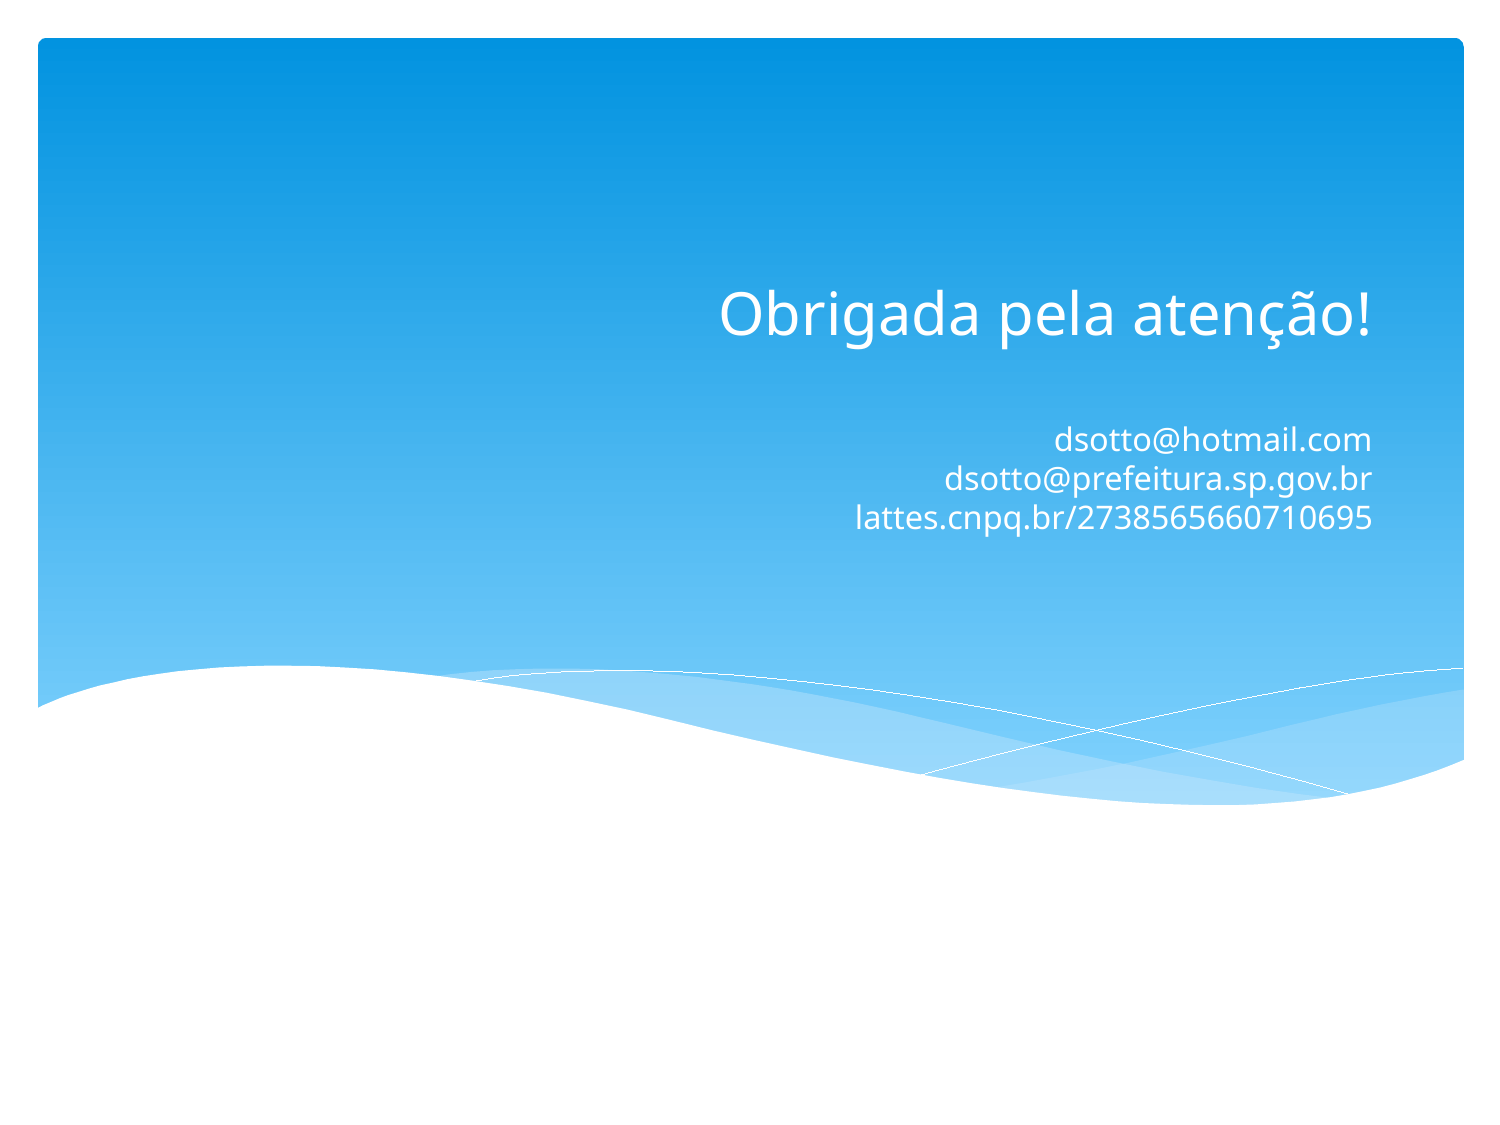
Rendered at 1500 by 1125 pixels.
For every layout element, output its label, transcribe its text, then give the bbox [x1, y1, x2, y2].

title Obrigada pela atenção! dsotto@hotmail.com dsotto@prefeitura.sp.gov.br lattes.cnpq.br/2738565660710695 [113, 268, 1389, 585]
